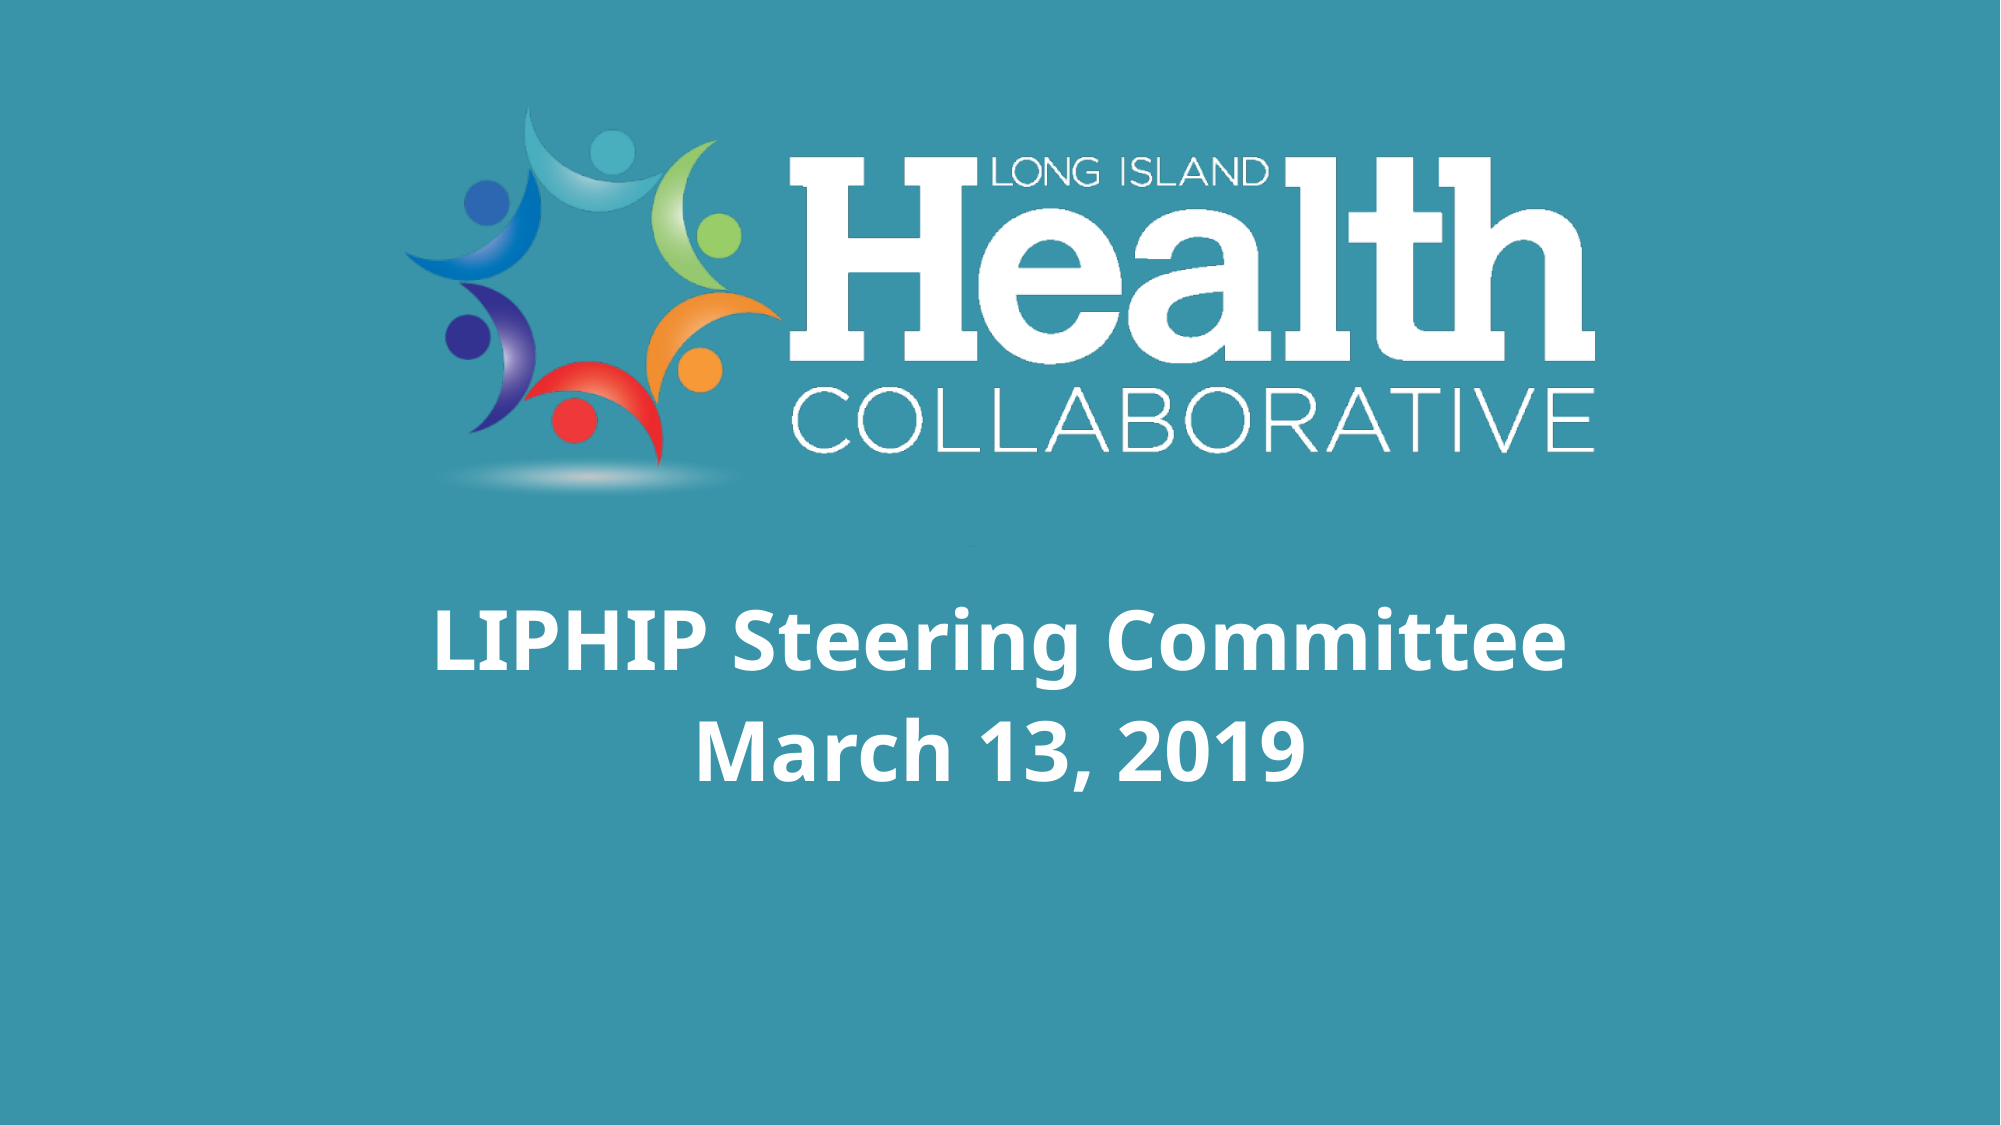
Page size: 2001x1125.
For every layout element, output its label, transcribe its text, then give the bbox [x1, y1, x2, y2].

subtitle LIPHIP Steering Committee March 13, 2019 [249, 590, 1750, 863]
picture [405, 106, 1595, 548]
